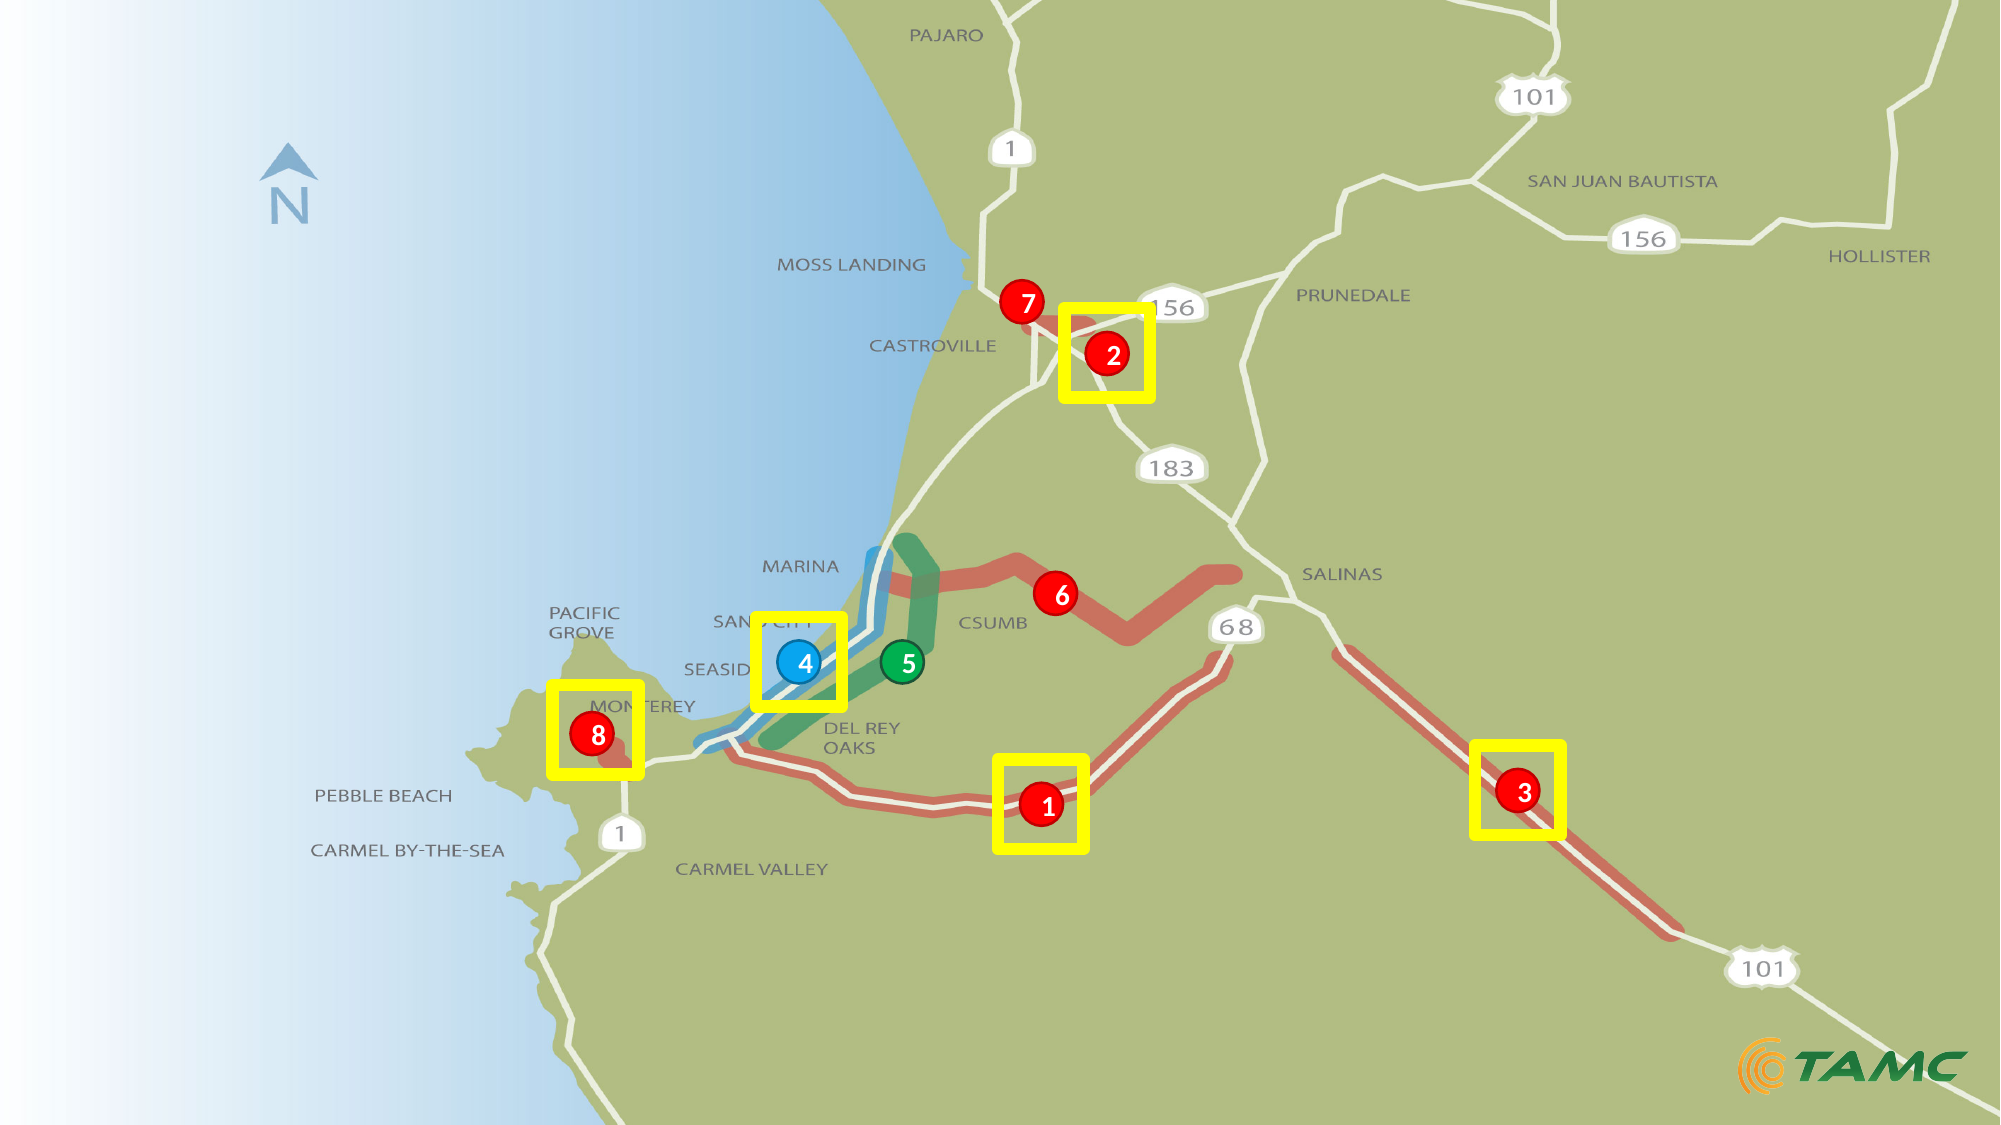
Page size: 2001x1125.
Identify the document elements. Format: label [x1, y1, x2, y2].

list [0, 0, 2000, 1125]
picture [1707, 1007, 2000, 1125]
